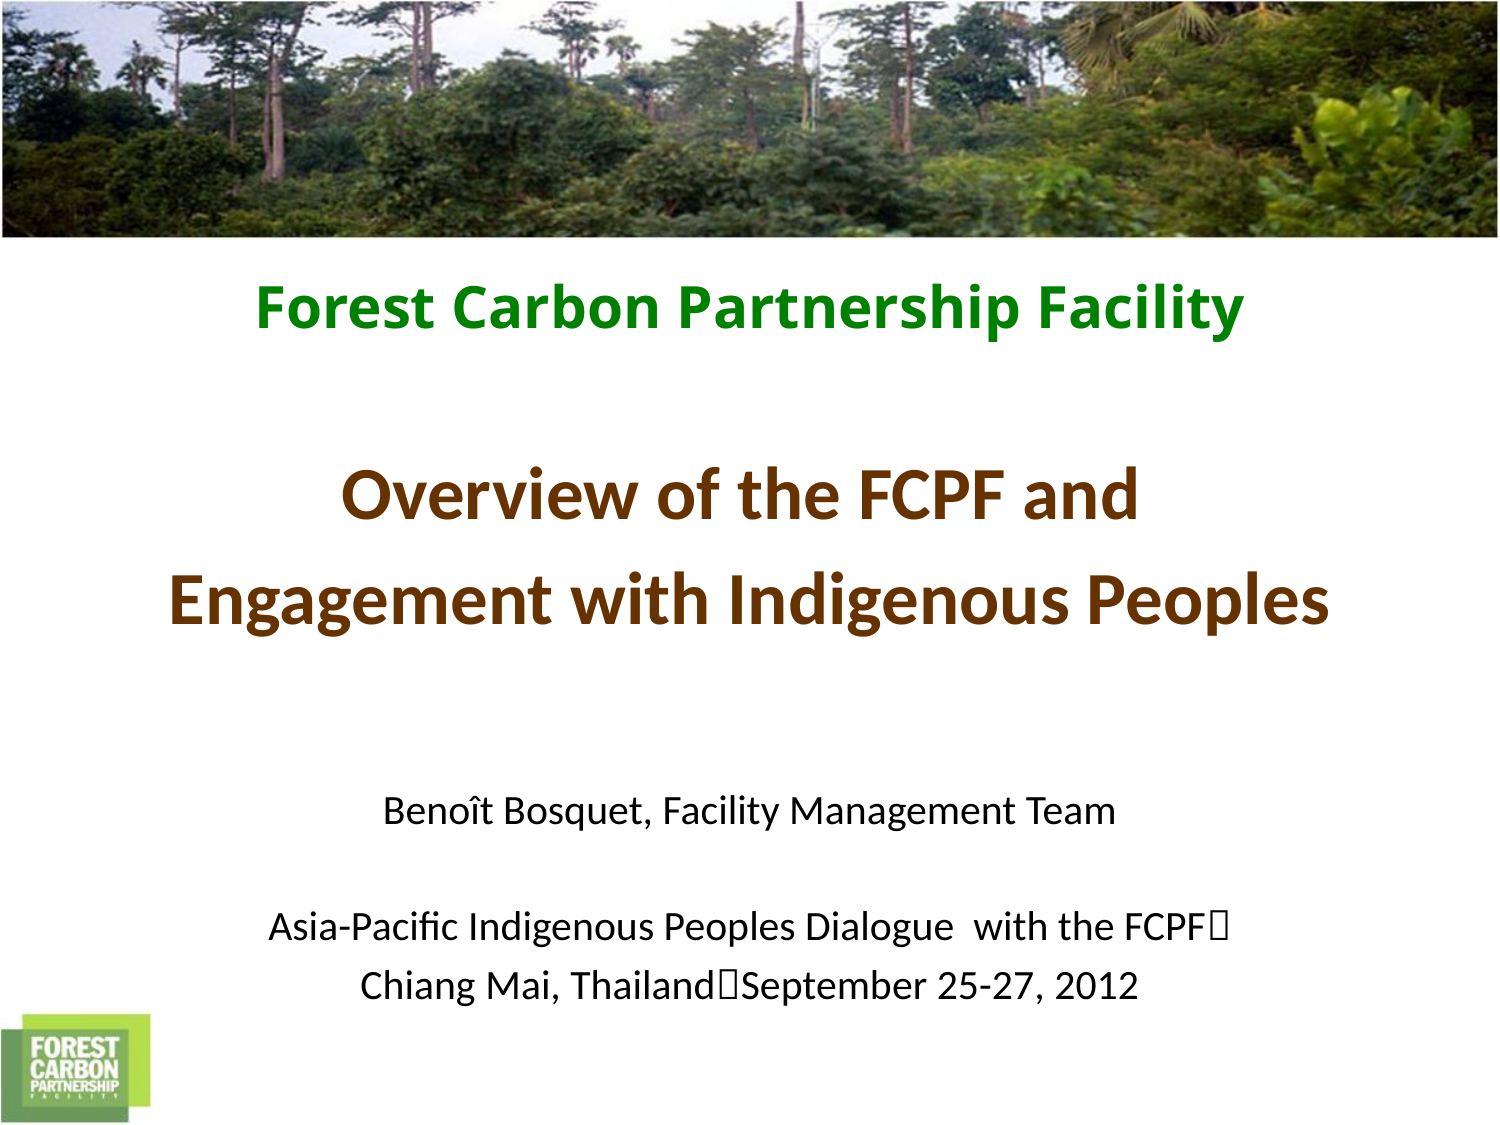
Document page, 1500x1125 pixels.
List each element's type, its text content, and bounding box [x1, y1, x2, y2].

picture [0, 1013, 153, 1125]
subtitle Benoît Bosquet, Facility Management Team Asia-Pacific Indigenous Peoples Dialogue with the FCPF Chiang Mai, ThailandSeptember 25-27, 2012 [0, 774, 1500, 1001]
picture [0, 0, 1500, 240]
text_box Overview of the FCPF and Engagement with Indigenous Peoples [0, 437, 1500, 725]
subtitle Forest Carbon Partnership Facility [149, 262, 1351, 437]
